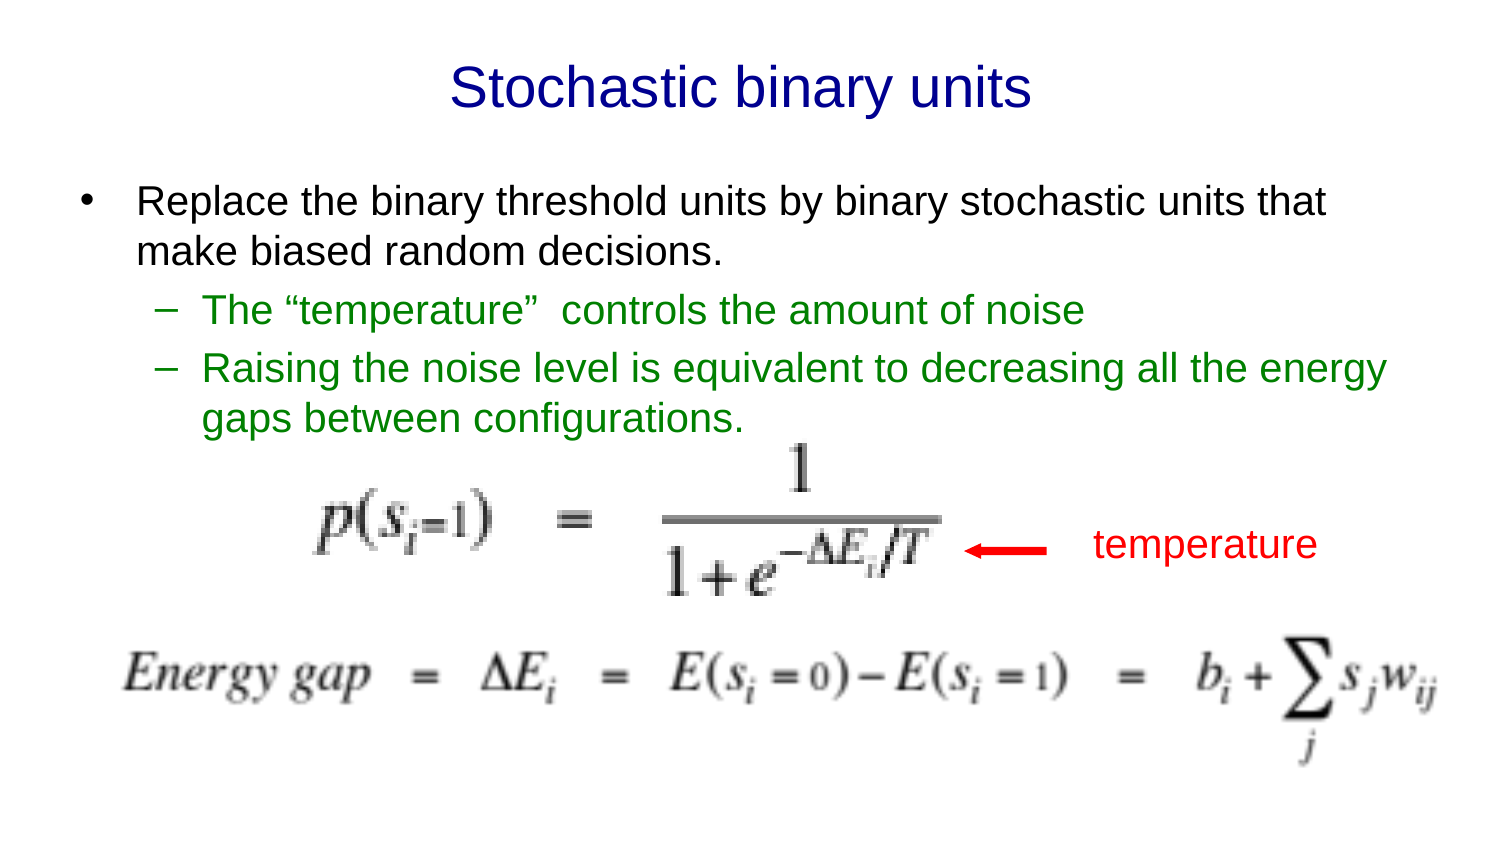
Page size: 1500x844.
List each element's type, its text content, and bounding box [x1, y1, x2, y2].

title Stochastic binary units [75, 14, 1425, 155]
text_box temperature [1078, 509, 1350, 575]
list Replace the binary threshold units by binary stochastic units that make biased random decisions. The “temperature” controls the amount of noise Raising the noise level is equivalent to decreasing all the energy gaps between configurations. [64, 166, 1447, 477]
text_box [116, 624, 1448, 769]
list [303, 421, 948, 606]
text_box [965, 544, 1046, 558]
